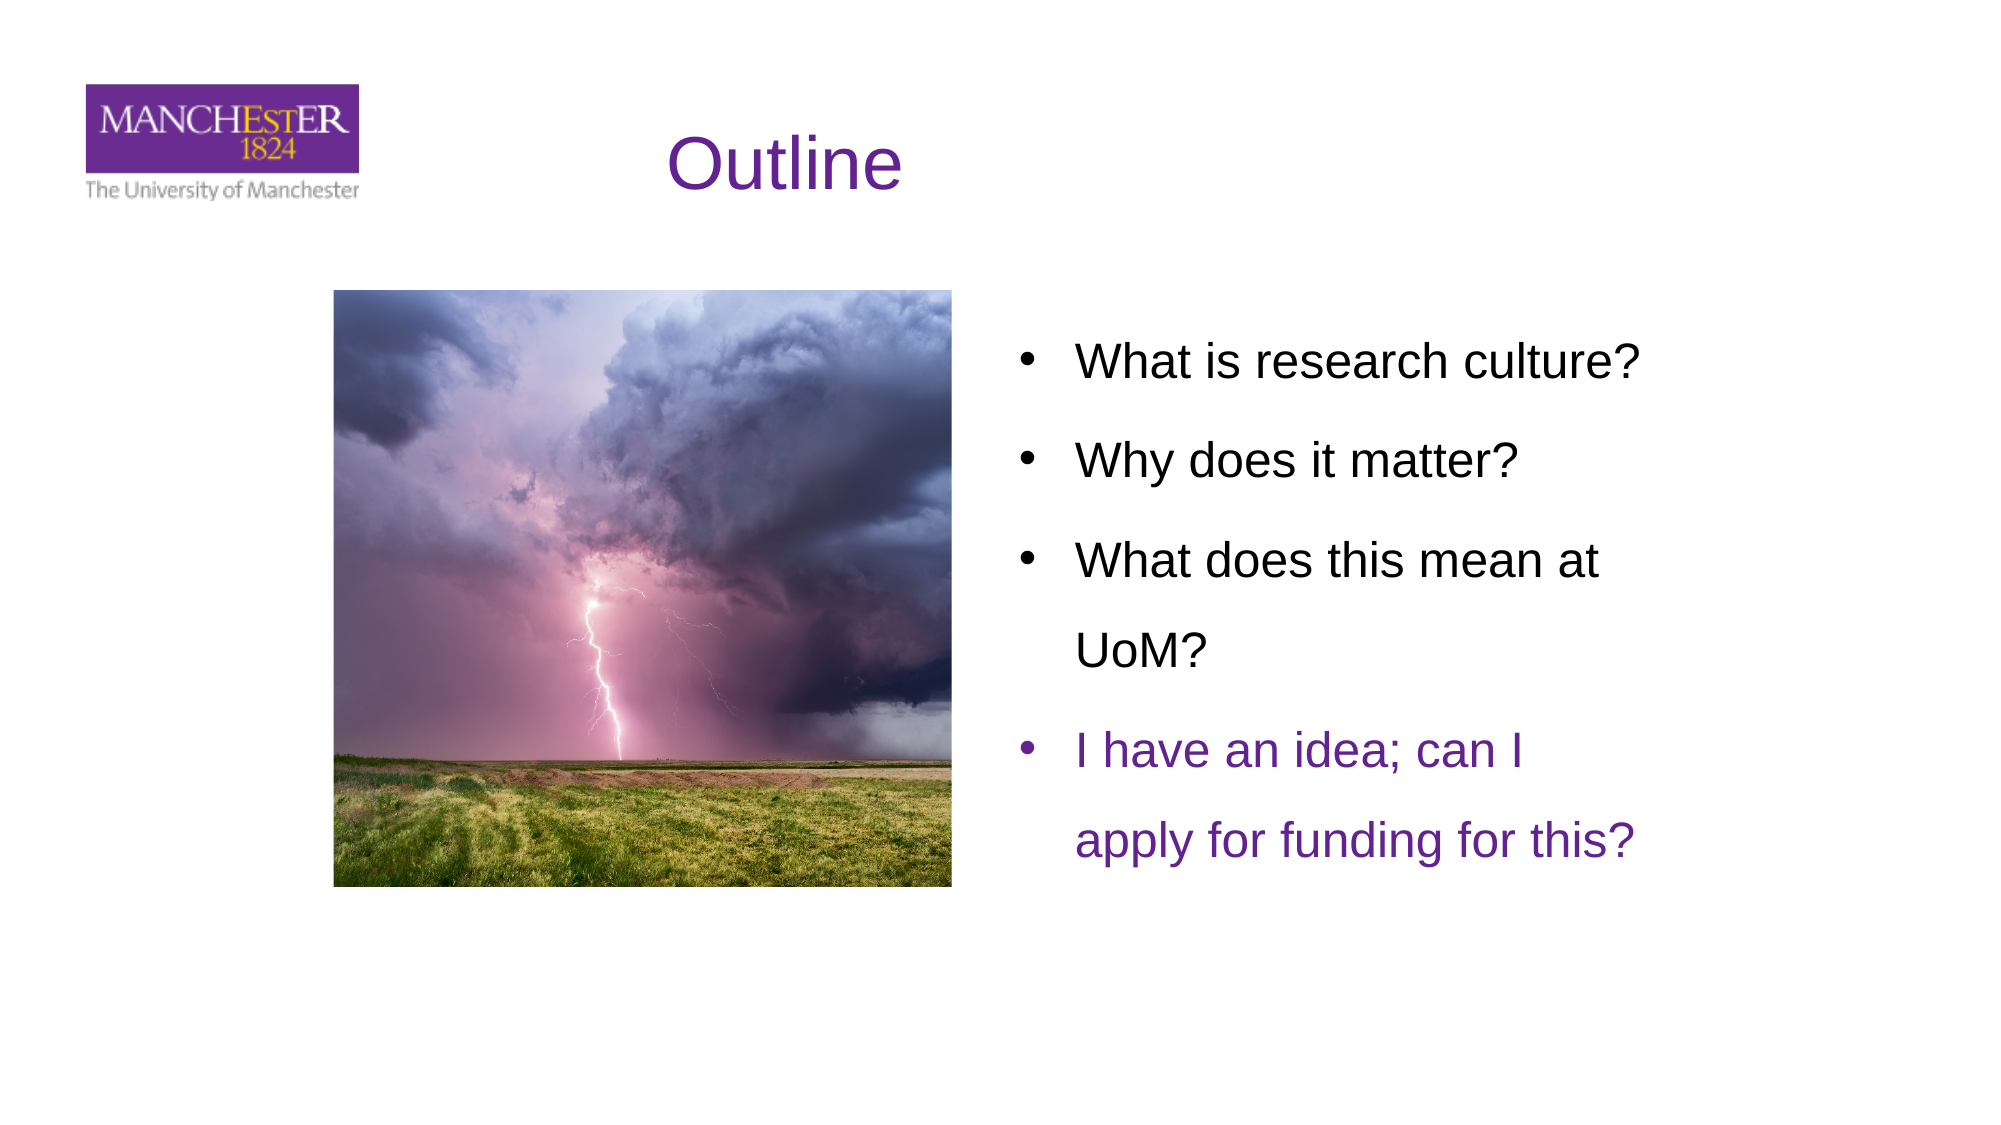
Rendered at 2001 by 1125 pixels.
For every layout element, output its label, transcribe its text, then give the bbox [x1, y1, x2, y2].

picture [333, 290, 952, 887]
title Outline [651, 66, 1611, 254]
list What is research culture? Why does it matter? What does this mean at UoM? I have an idea; can I apply for funding for this? [1003, 290, 1667, 887]
